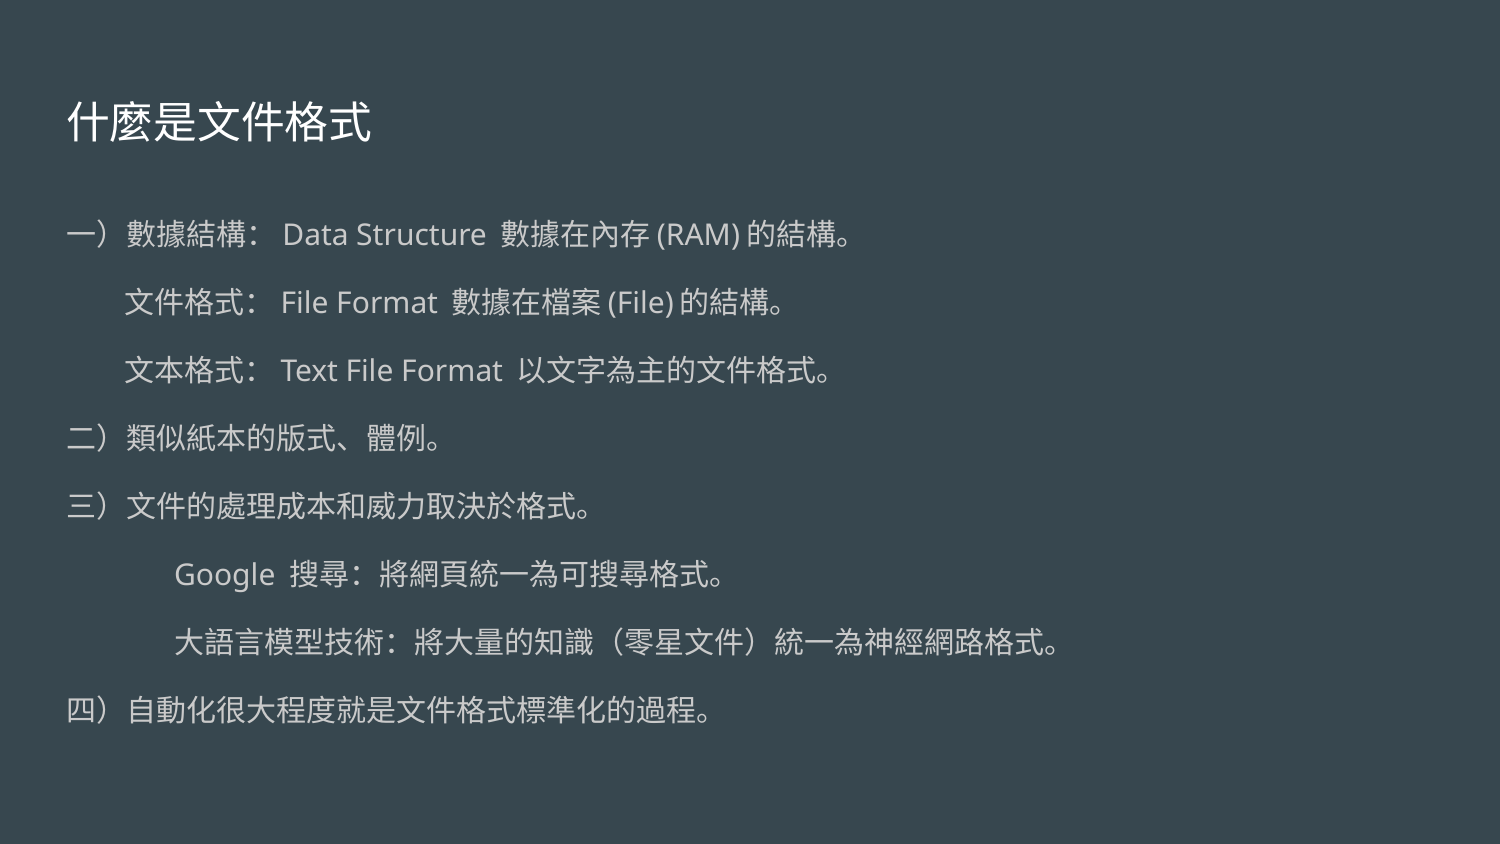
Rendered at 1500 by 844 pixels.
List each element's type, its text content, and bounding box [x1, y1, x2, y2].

list 一）數據結構：Data Structure 數據在內存(RAM)的結構。 文件格式：File Format 數據在檔案(File)的結構。 文本格式：Text File Format 以文字為主的文件格式。 二）類似紙本的版式、體例。 三）文件的處理成本和威力取決於格式。 Google 搜尋：將網頁統一為可搜尋格式。 大語言模型技術：將大量的知識（零星文件）統一為神經網路格式。 四）自動化很大程度就是文件格式標準化的過程。 [51, 189, 1449, 750]
title 什麼是文件格式 [51, 72, 1449, 167]
